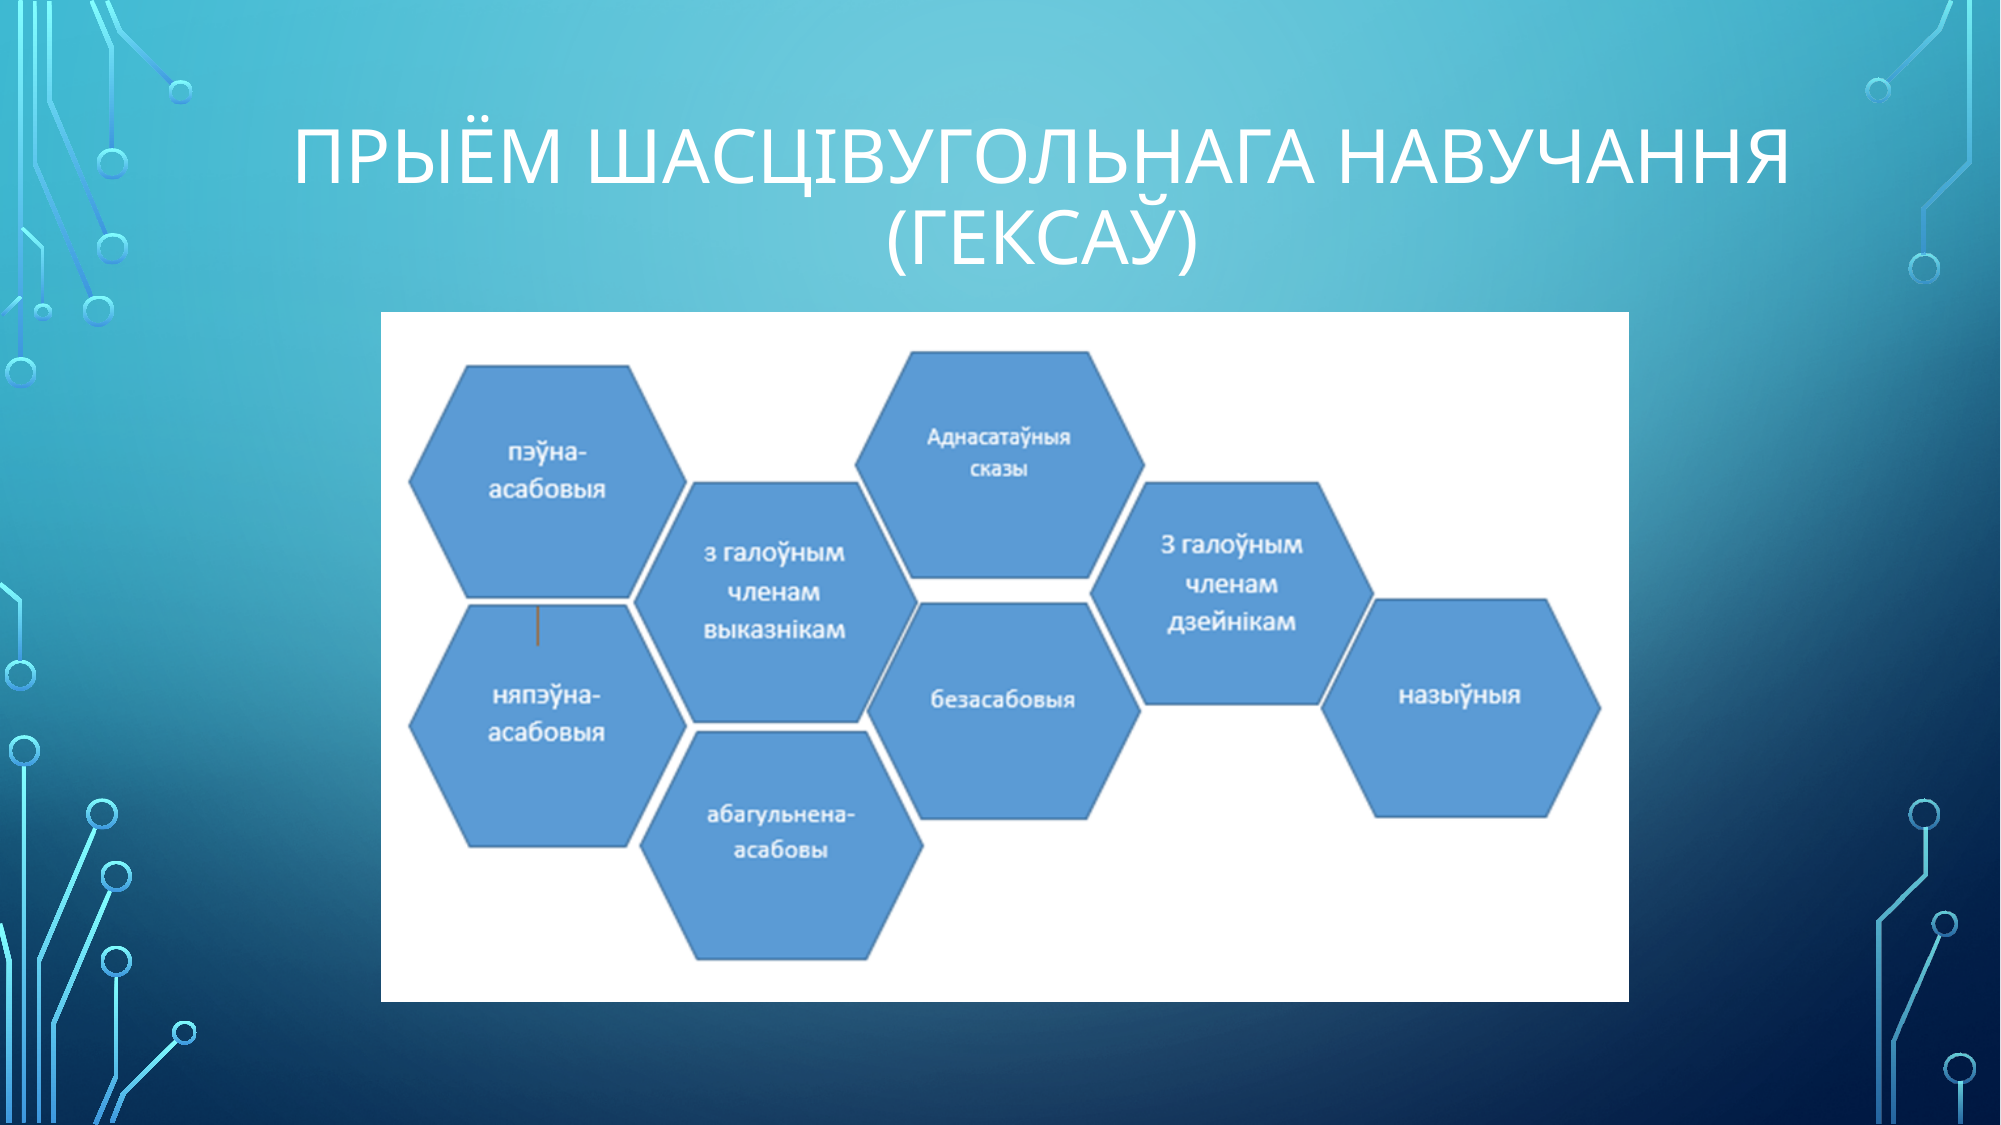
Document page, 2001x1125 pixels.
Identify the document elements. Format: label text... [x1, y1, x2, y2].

title ПРЫЁМ ШАСЦІВУГОЛЬНАГА НАВУЧАННЯ (ГЕКСАЎ) [230, 78, 1856, 321]
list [380, 312, 1630, 1002]
